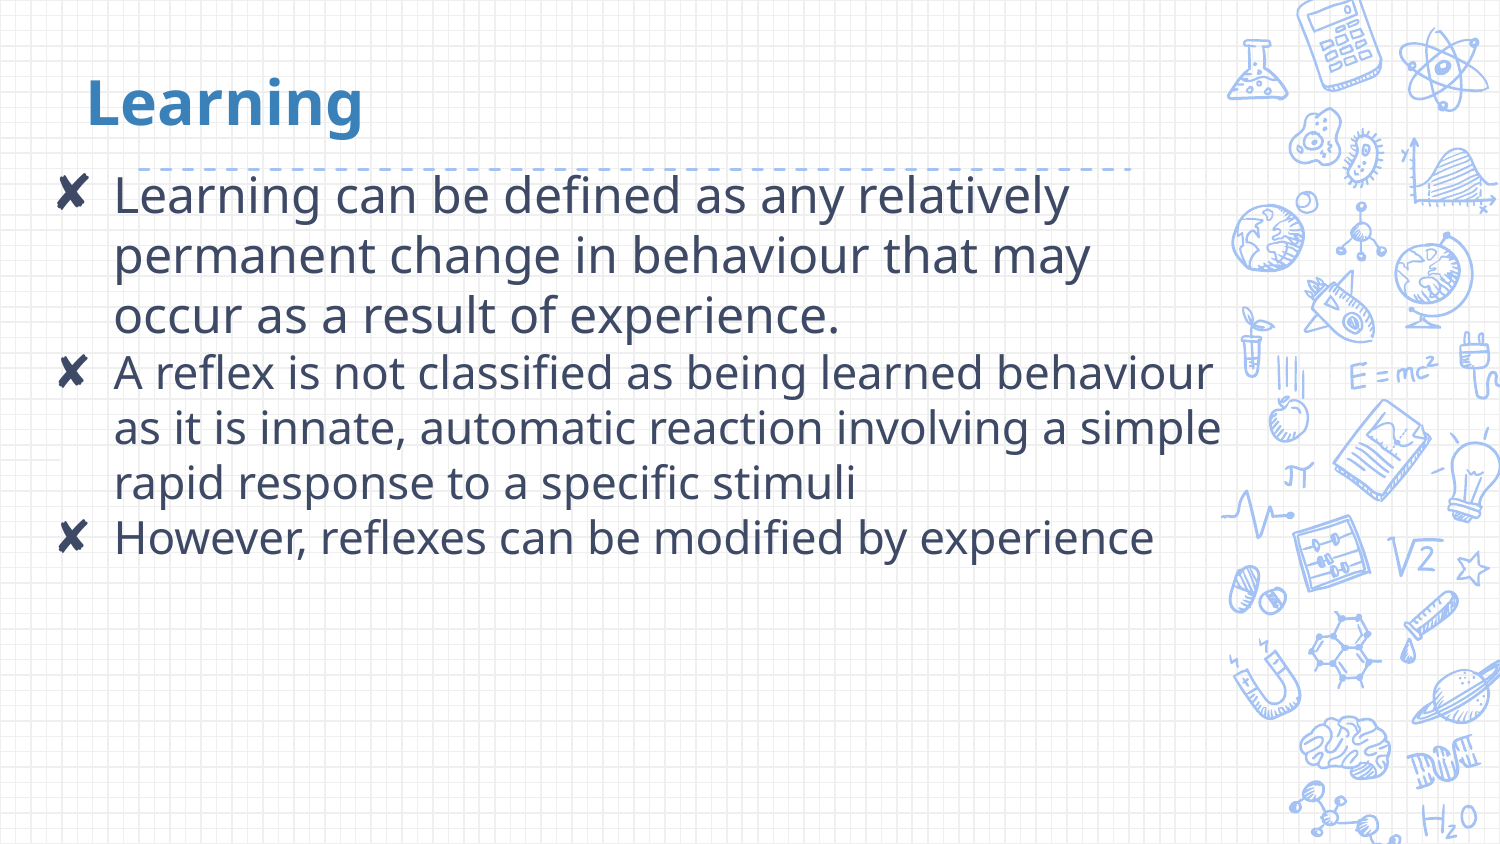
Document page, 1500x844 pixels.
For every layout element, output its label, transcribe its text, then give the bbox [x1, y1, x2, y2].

list Learning can be defined as any relatively permanent change in behaviour that may occur as a result of experience. A reflex is not classified as being learned behaviour as it is innate, automatic reaction involving a simple rapid response to a specific stimuli However, reflexes can be modified by experience [23, 148, 1241, 741]
title Learning [70, 11, 1271, 153]
